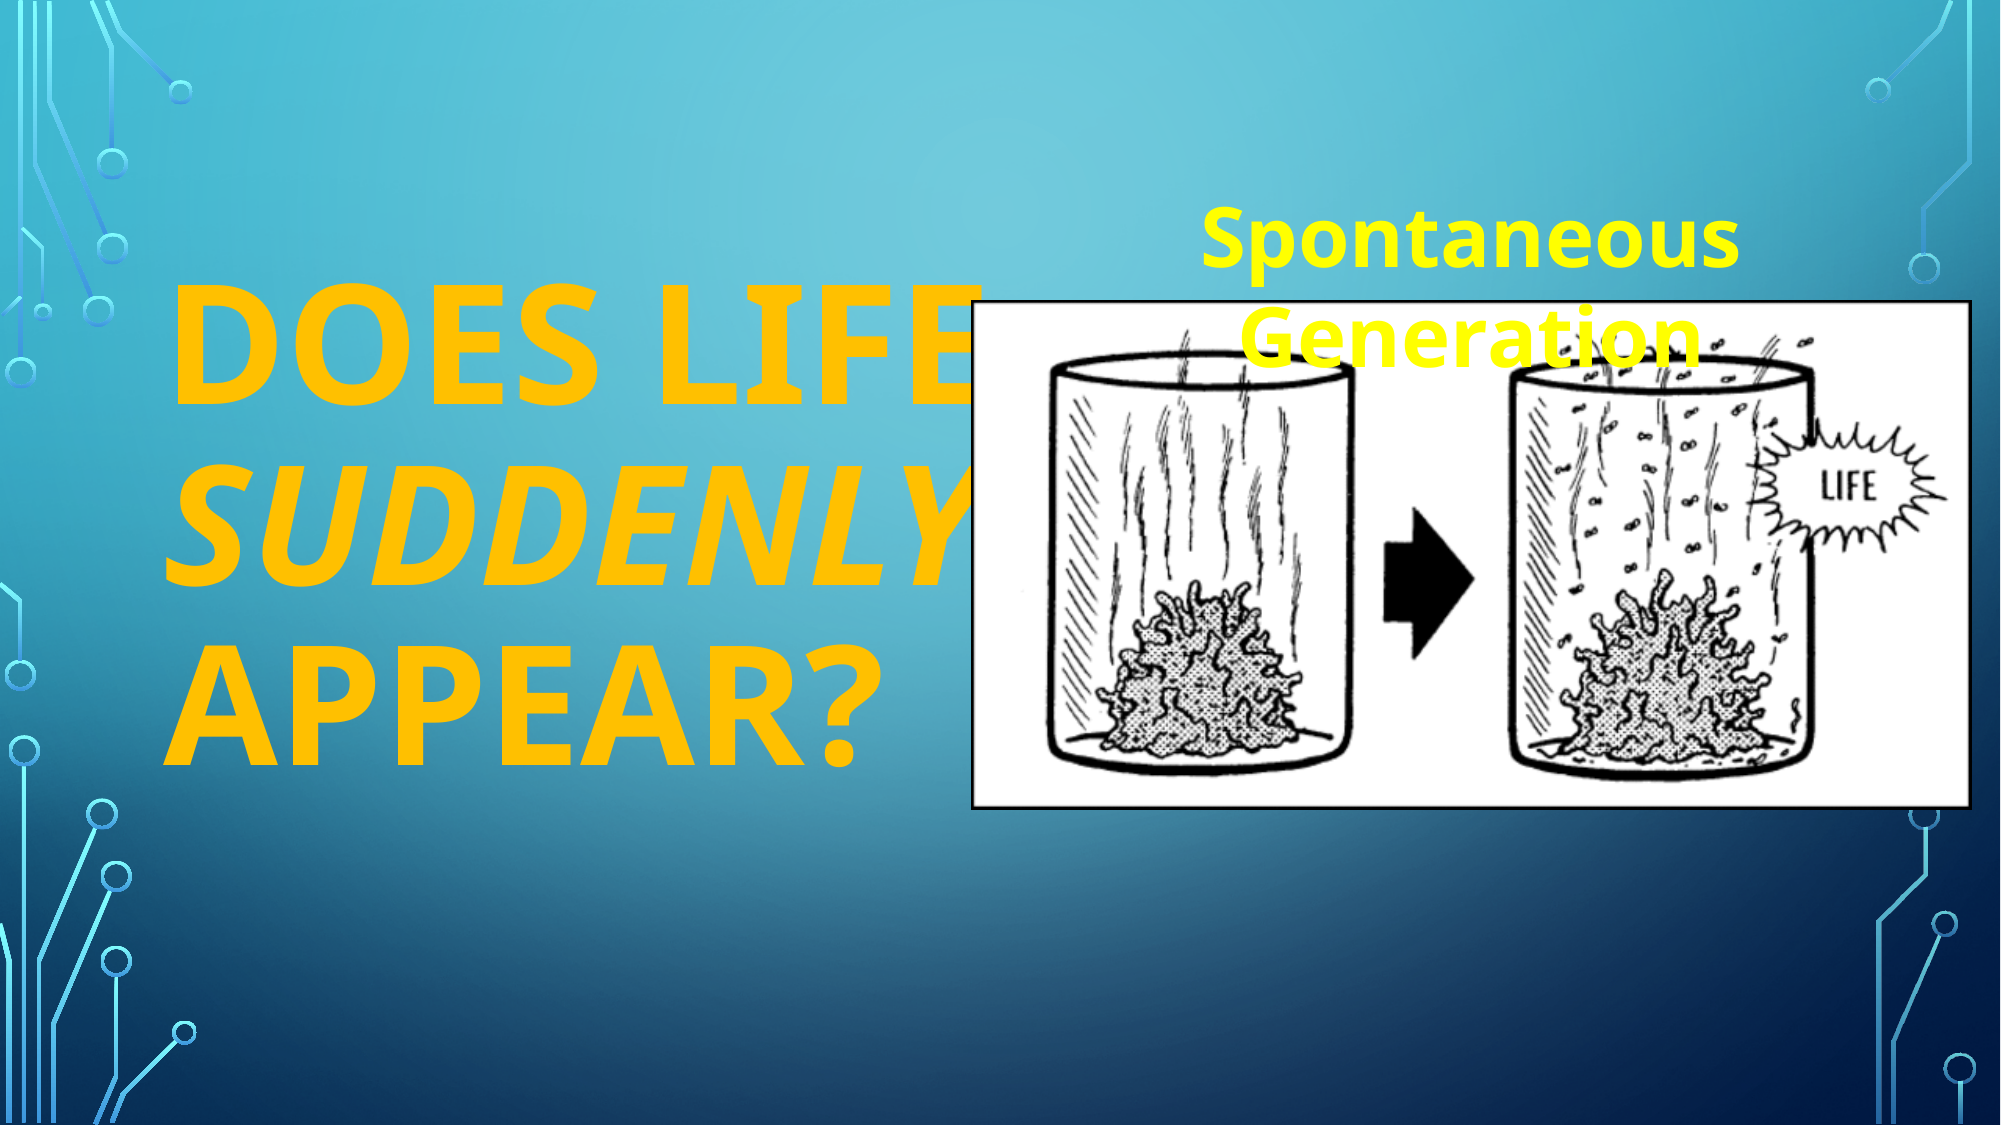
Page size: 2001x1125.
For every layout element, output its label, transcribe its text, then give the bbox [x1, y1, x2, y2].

title Does life suddenly appear? [148, 72, 1038, 990]
text_box Spontaneous Generation [971, 176, 1972, 300]
picture [971, 300, 1972, 811]
